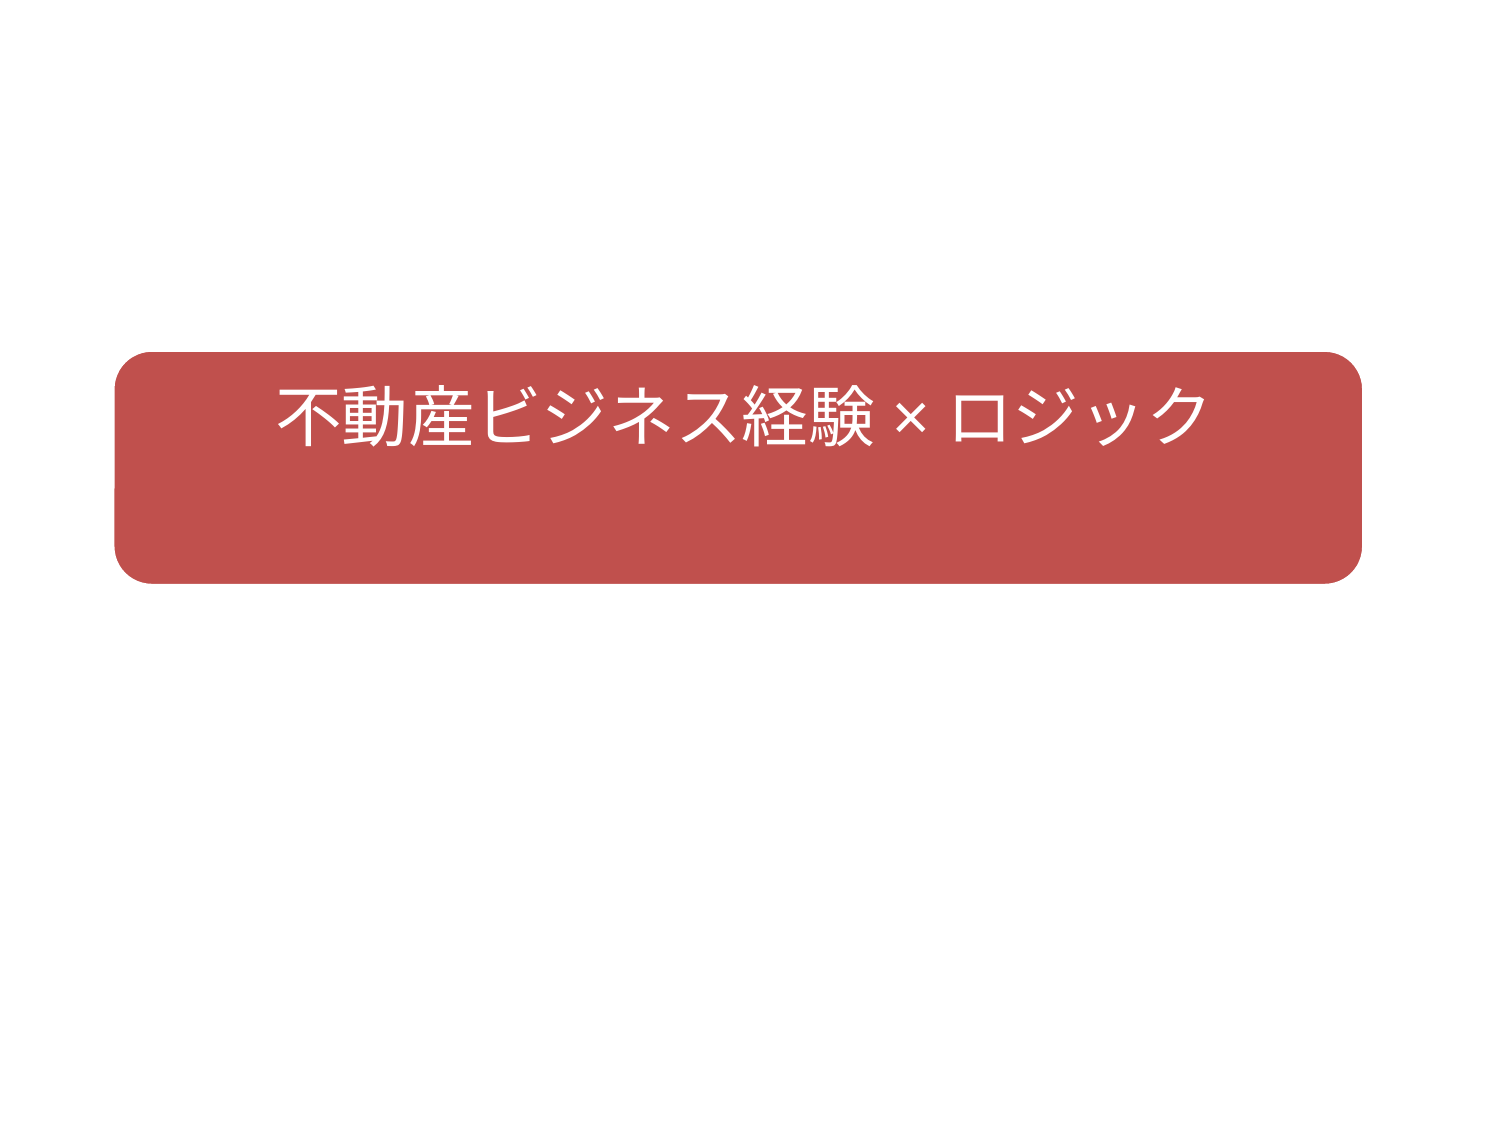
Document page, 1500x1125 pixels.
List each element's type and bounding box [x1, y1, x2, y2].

text_box [112, 349, 1365, 587]
